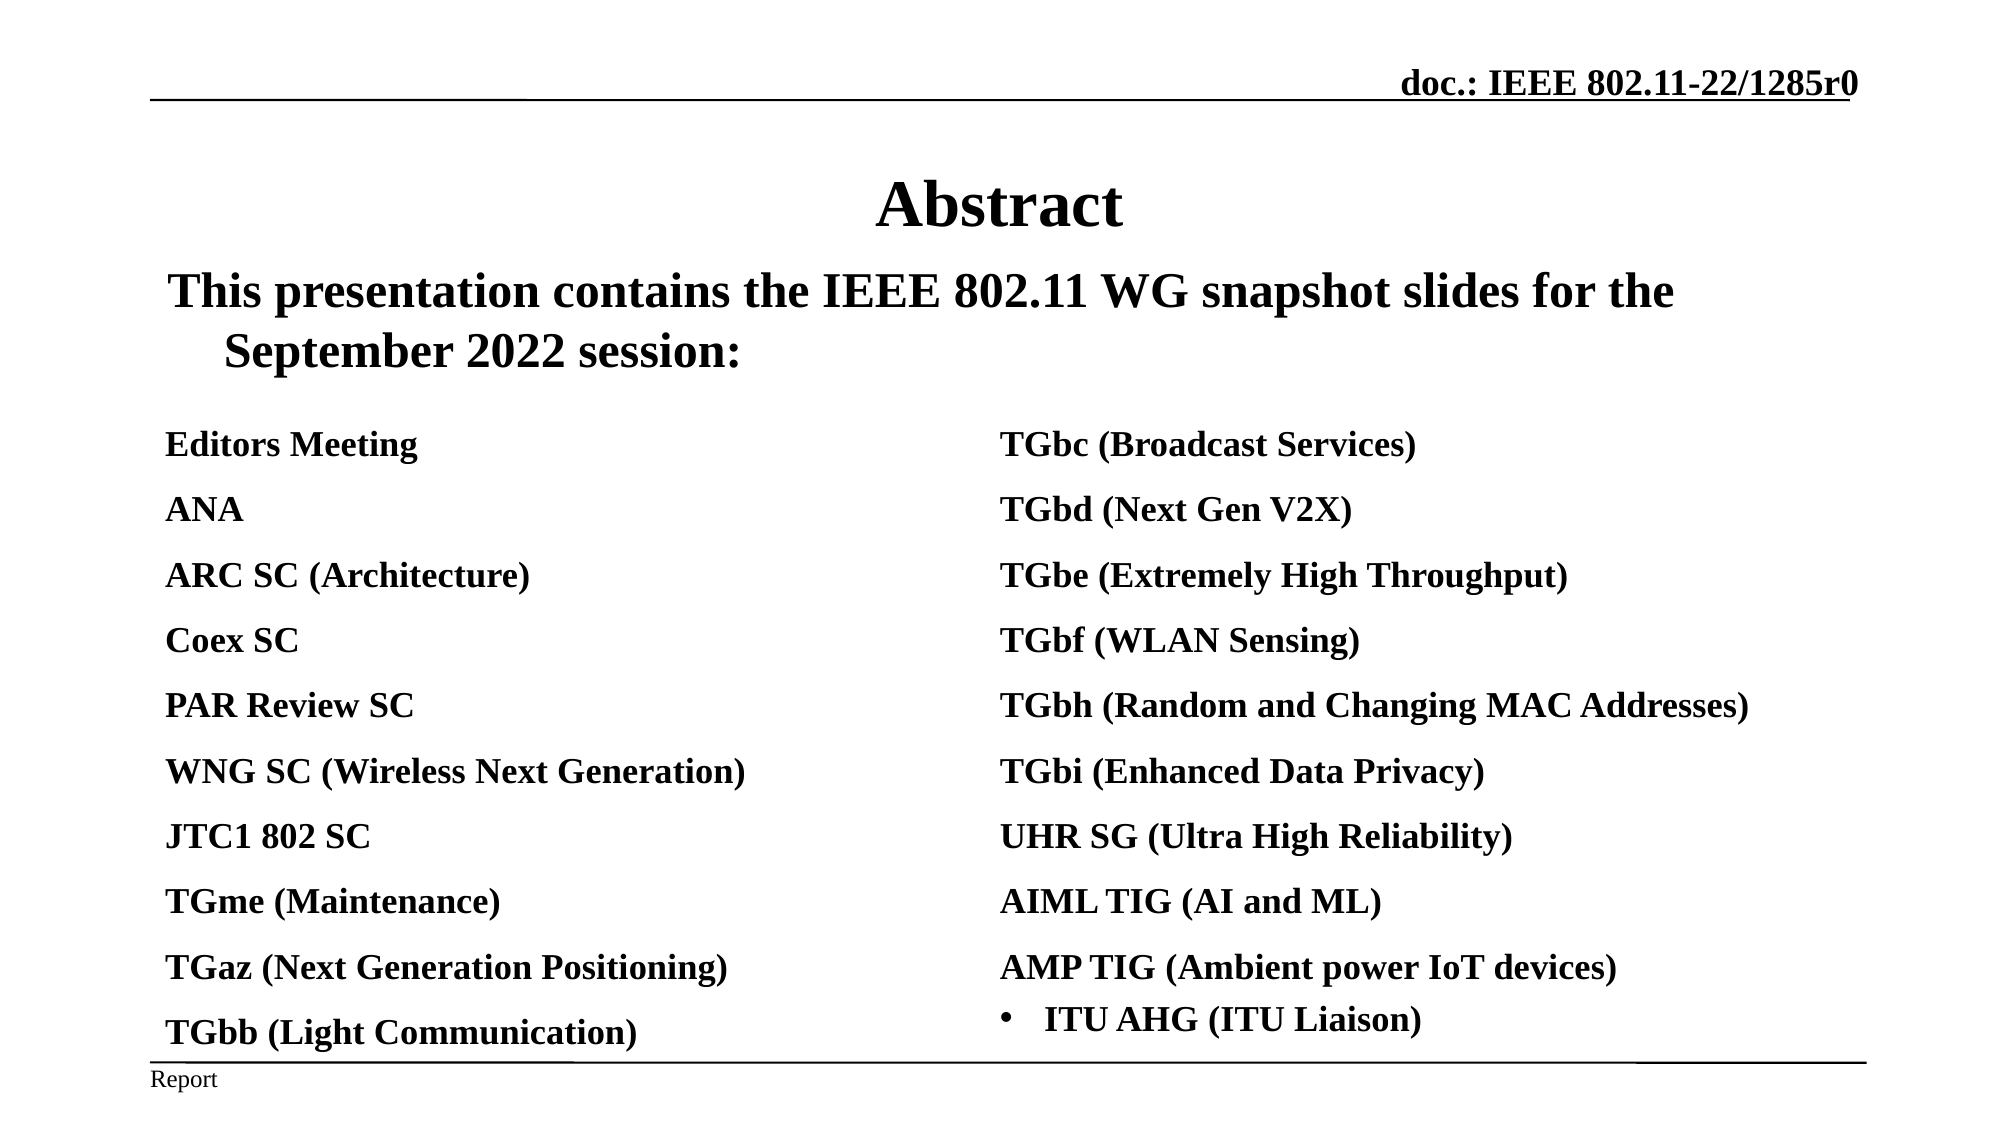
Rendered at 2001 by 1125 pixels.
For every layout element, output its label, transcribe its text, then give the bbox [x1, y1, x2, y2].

title Abstract [149, 112, 1850, 288]
text_box This presentation contains the IEEE 802.11 WG snapshot slides for the September 2022 session: [152, 249, 1850, 388]
list Editors Meeting ANA ARC SC (Architecture) Coex SC PAR Review SC WNG SC (Wireless Next Generation) JTC1 802 SC TGme (Maintenance) TGaz (Next Generation Positioning) TGbb (Light Communication) TGbc (Broadcast Services) TGbd (Next Gen V2X) TGbe (Extremely High Throughput) TGbf (WLAN Sensing) TGbh (Random and Changing MAC Addresses) TGbi (Enhanced Data Privacy) UHR SG (Ultra High Reliability) AIML TIG (AI and ML) AMP TIG (Ambient power IoT devices) ITU AHG (ITU Liaison) [149, 412, 1850, 1063]
